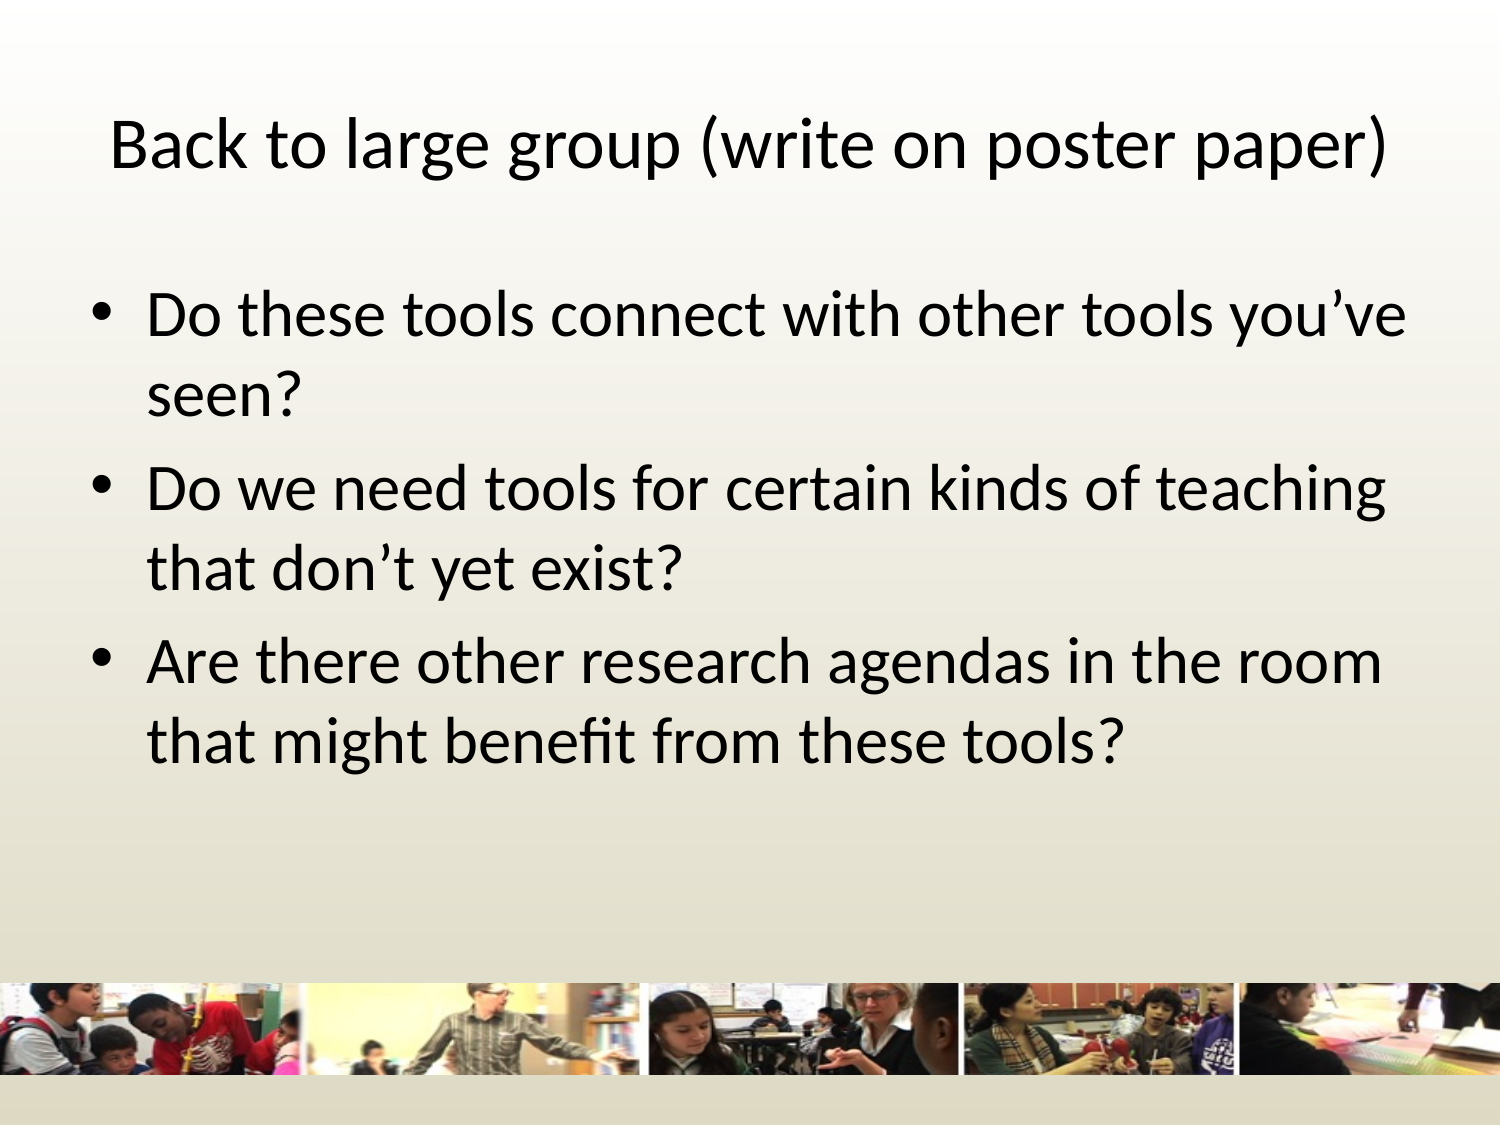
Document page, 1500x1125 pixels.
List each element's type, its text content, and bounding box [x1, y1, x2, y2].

title Back to large group (write on poster paper) [75, 45, 1425, 233]
list Do these tools connect with other tools you’ve seen? Do we need tools for certain kinds of teaching that don’t yet exist? Are there other research agendas in the room that might benefit from these tools? [75, 262, 1425, 981]
picture [0, 982, 1500, 1075]
